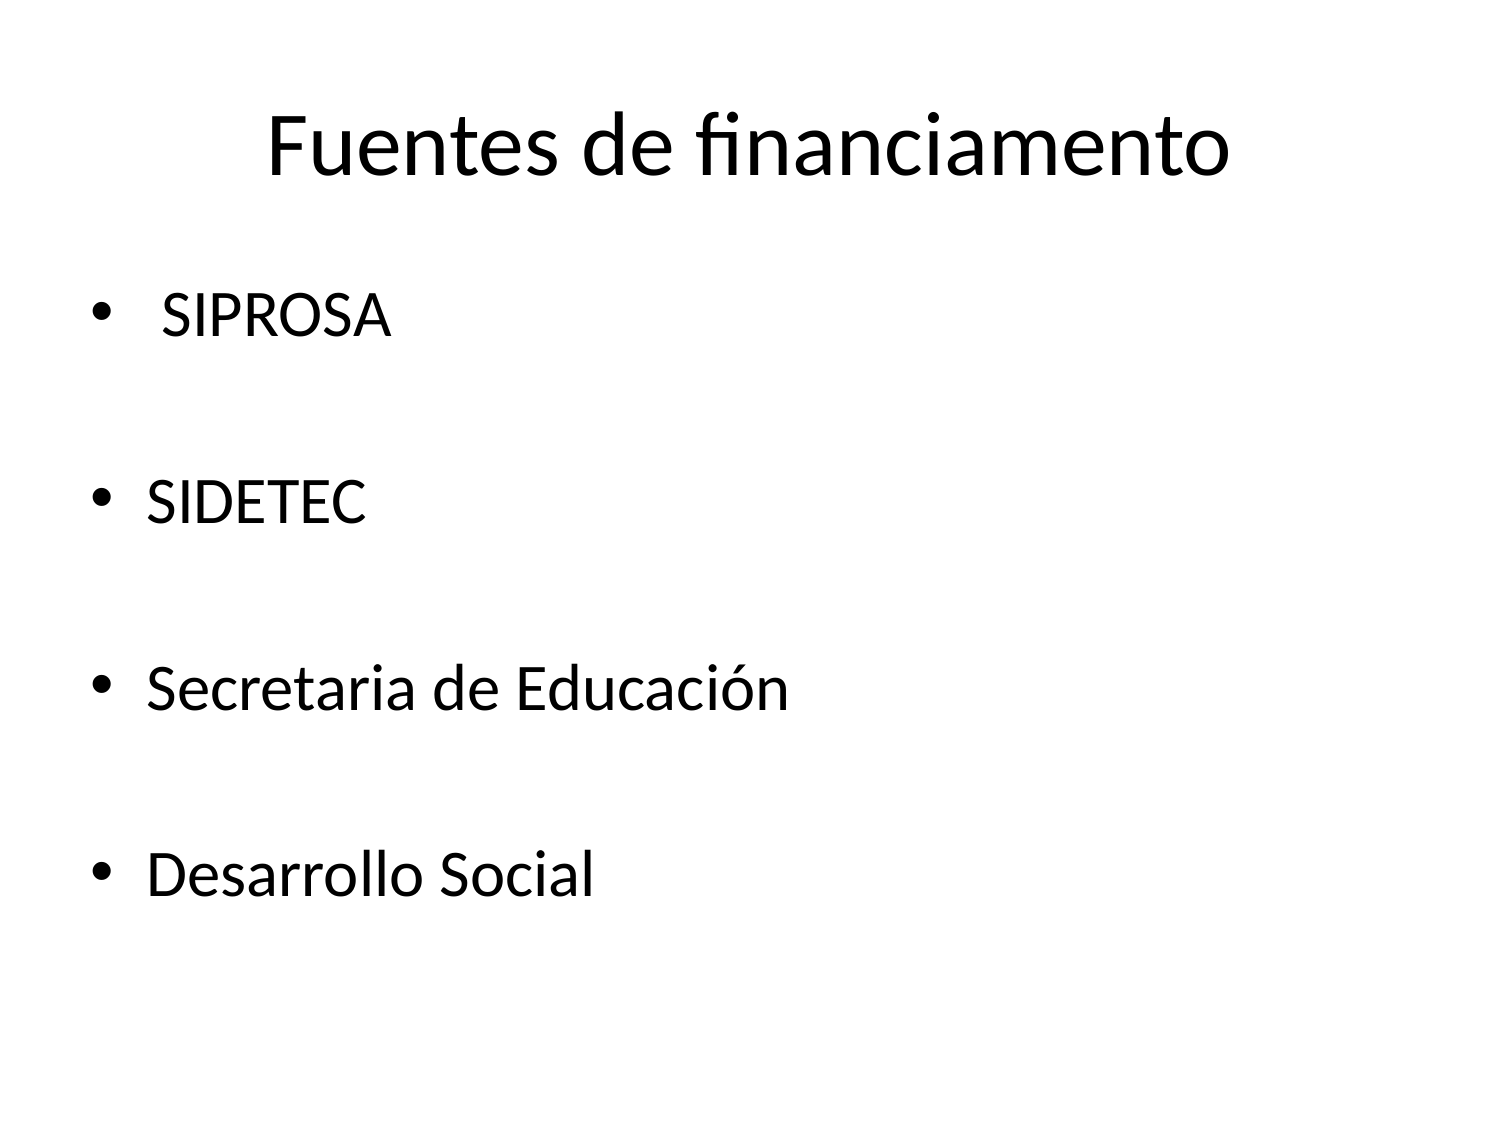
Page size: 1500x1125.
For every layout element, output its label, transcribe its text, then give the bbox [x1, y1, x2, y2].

title Fuentes de financiamento [75, 45, 1425, 233]
list SIPROSA SIDETEC Secretaria de Educación Desarrollo Social [75, 262, 1425, 1005]
